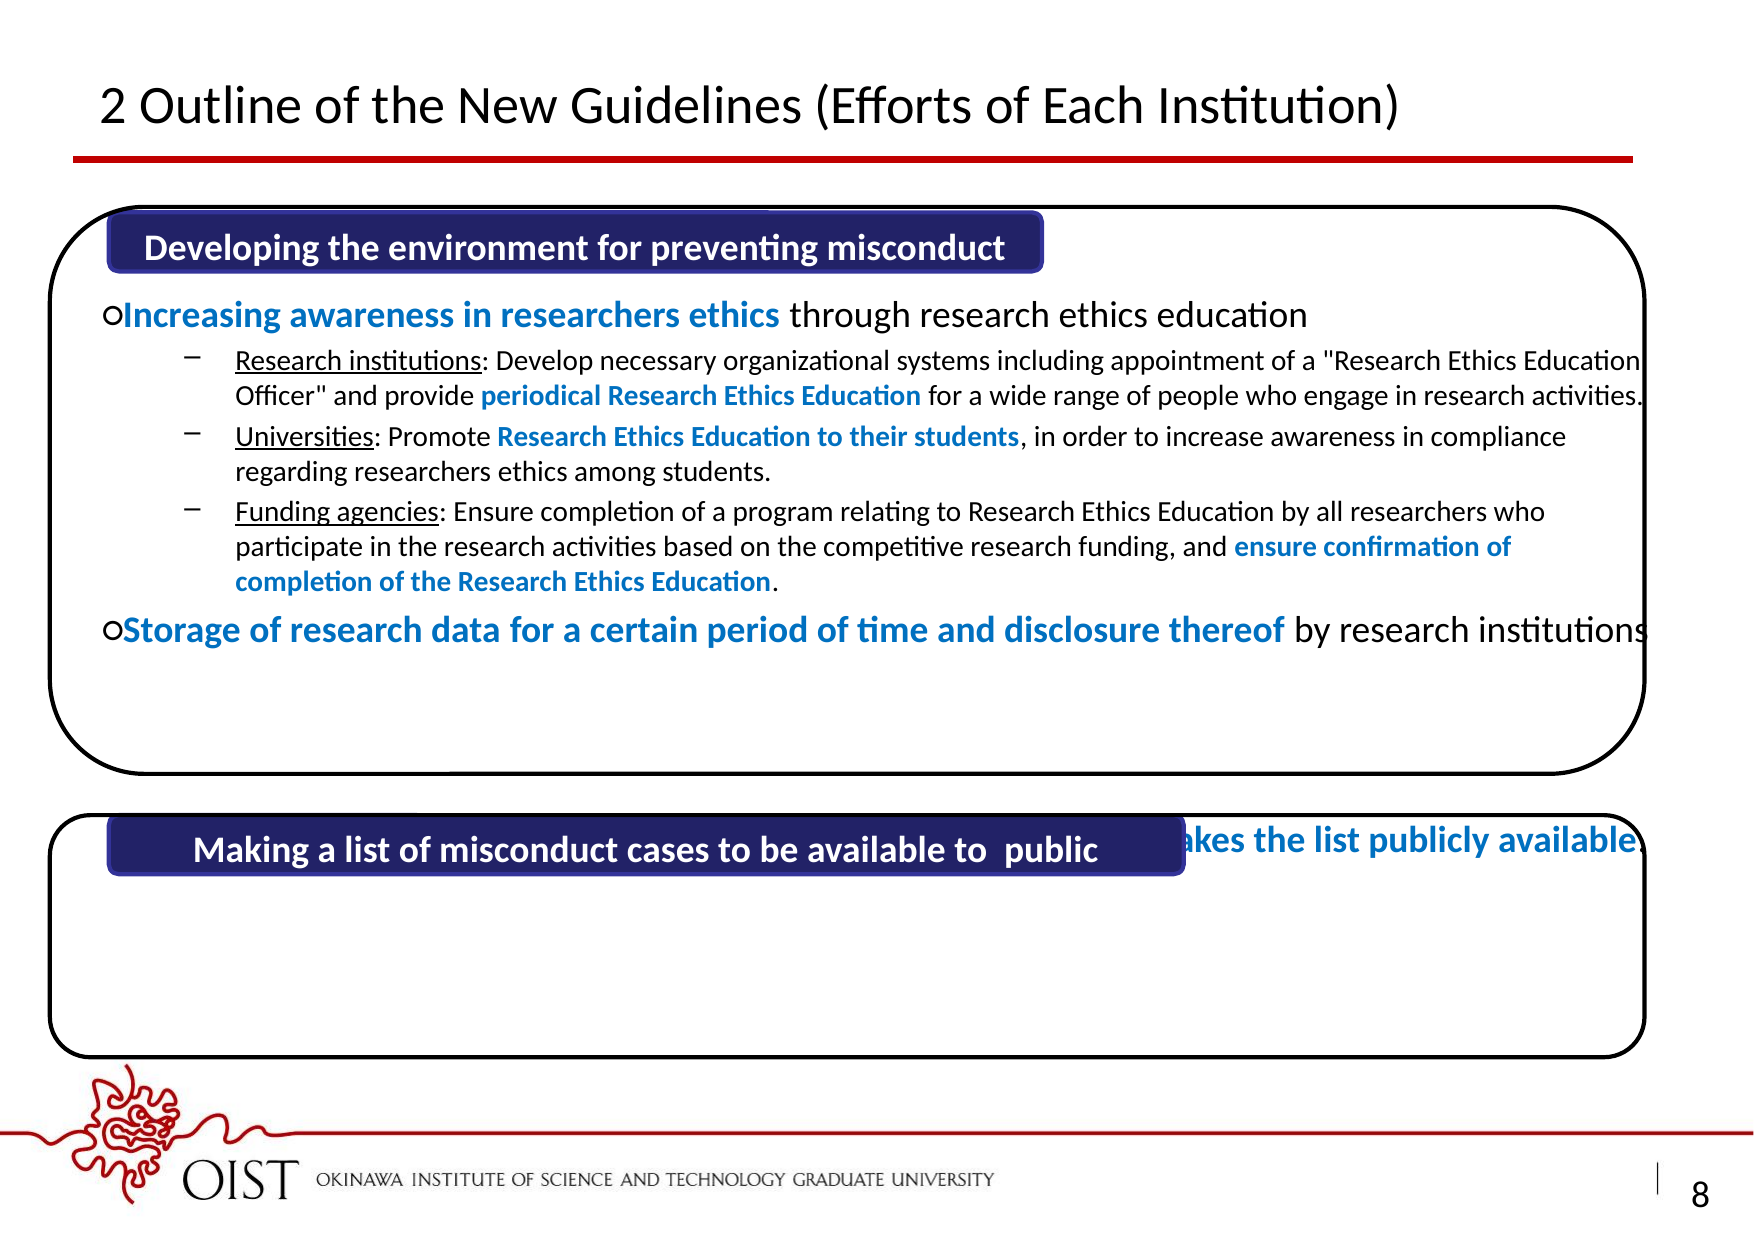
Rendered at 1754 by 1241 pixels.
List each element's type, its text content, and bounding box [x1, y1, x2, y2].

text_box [73, 62, 1728, 160]
picture [0, 0, 1754, 1241]
list ○Increasing awareness in researchers ethics through research ethics education Research institutions: Develop necessary organizational systems including appointment of a "Research Ethics Education Officer" and provide periodical Research Ethics Education for a wide range of people who engage in research activities. Universities: Promote Research Ethics Education to their students, in order to increase awareness in compliance regarding researchers ethics among students. Funding agencies: Ensure completion of a program relating to Research Ethics Education by all researchers who participate in the research activities based on the competitive research funding, and ensure confirmation of completion of the Research Ethics Education. ○Storage of research data for a certain period of time and disclosure thereof by research institutions MEXT makes a list of cases being confirmed to be misconduct and makes the list publicly available. [87, 230, 1666, 1050]
text_box [47, 813, 1647, 1060]
text_box [47, 204, 1647, 776]
slide_number 7 [1662, 1162, 1725, 1213]
